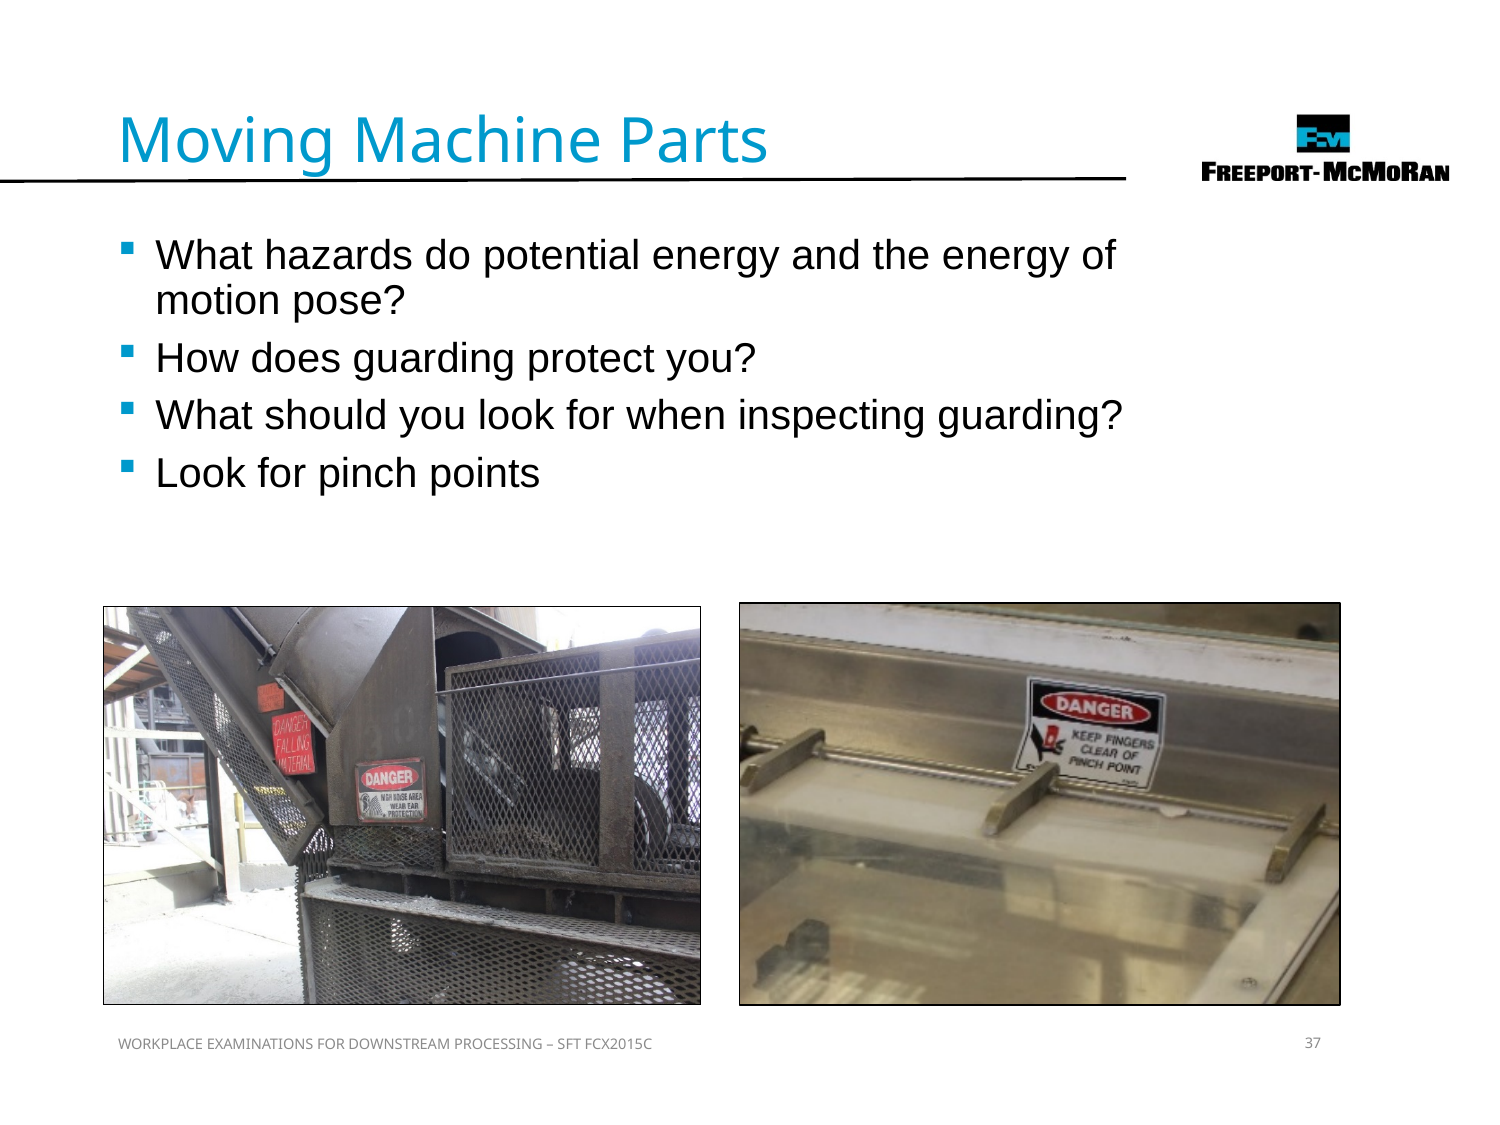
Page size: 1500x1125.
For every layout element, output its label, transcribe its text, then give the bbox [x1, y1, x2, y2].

footer WORKPLACE EXAMINATIONS FOR DOWNSTREAM PROCESSING – SFT FCX2015C [103, 1014, 1004, 1074]
list What hazards do potential energy and the energy of motion pose? How does guarding protect you? What should you look for when inspecting guarding? Look for pinch points [103, 226, 1160, 995]
picture [1202, 113, 1450, 181]
slide_number 37 [1126, 1014, 1500, 1075]
picture [103, 606, 701, 1005]
picture [740, 603, 1340, 1005]
list Moving Machine Parts [103, 100, 1127, 207]
